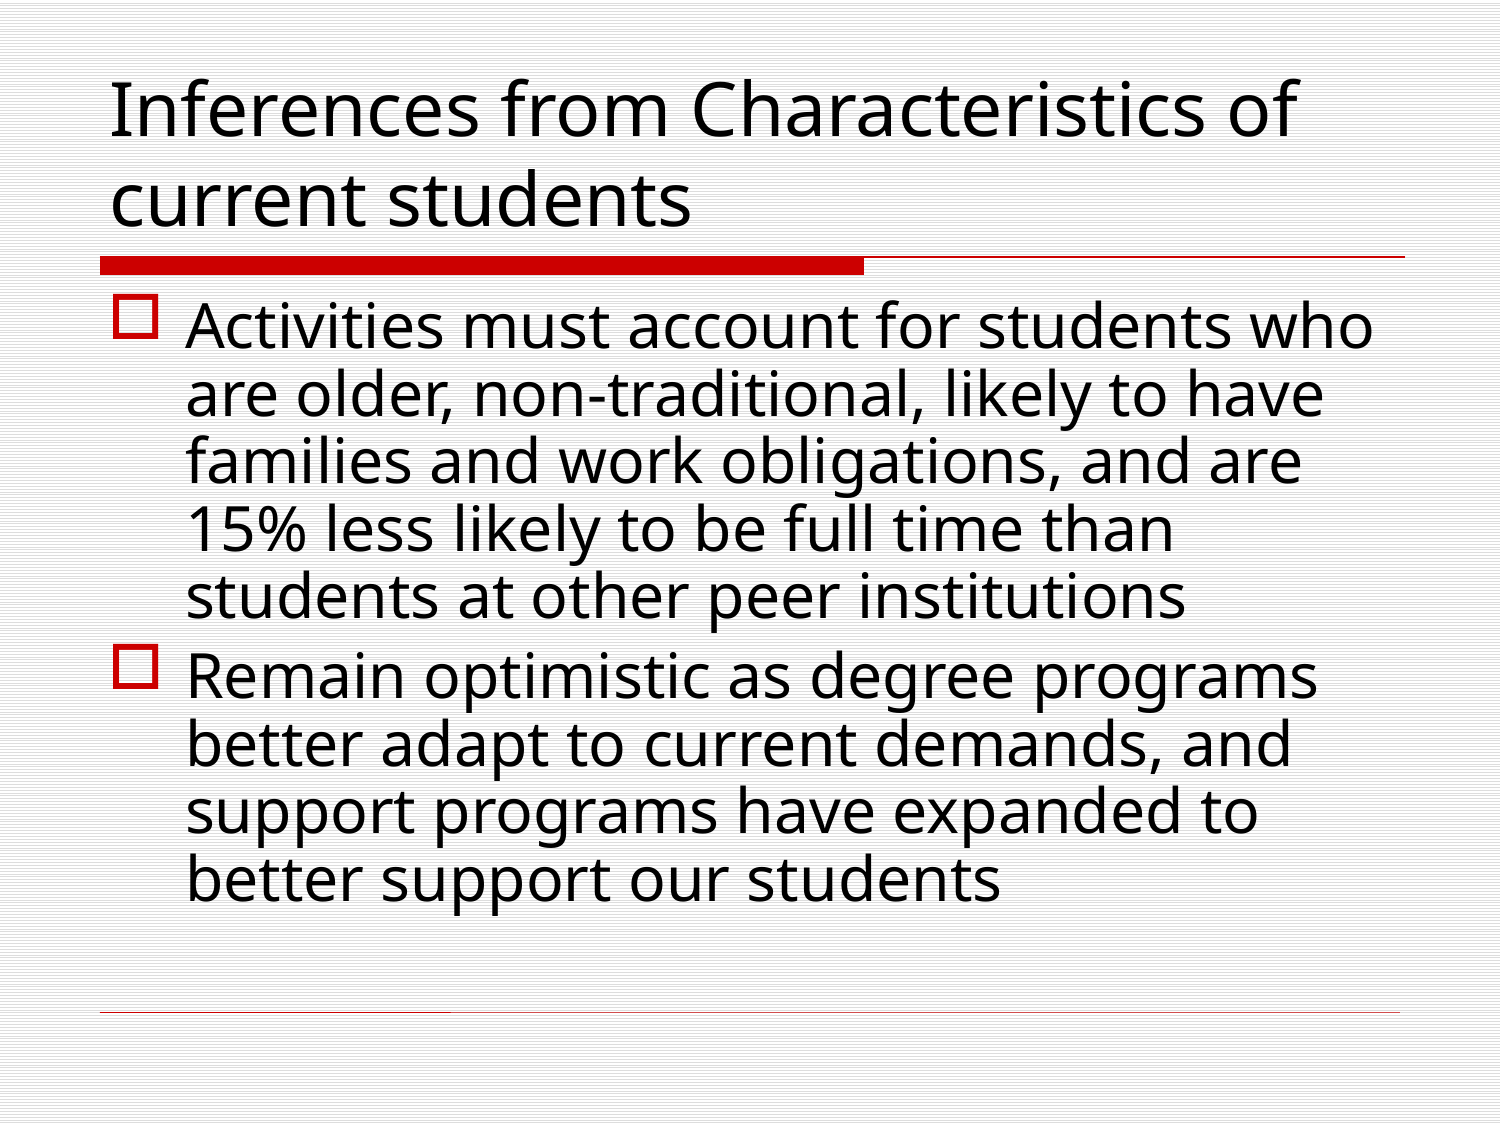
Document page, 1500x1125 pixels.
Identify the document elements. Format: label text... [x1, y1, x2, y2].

title Inferences from Characteristics of current students [93, 49, 1407, 250]
list Activities must account for students who are older, non-traditional, likely to have families and work obligations, and are 15% less likely to be full time than students at other peer institutions Remain optimistic as degree programs better adapt to current demands, and support programs have expanded to better support our students [92, 287, 1406, 988]
